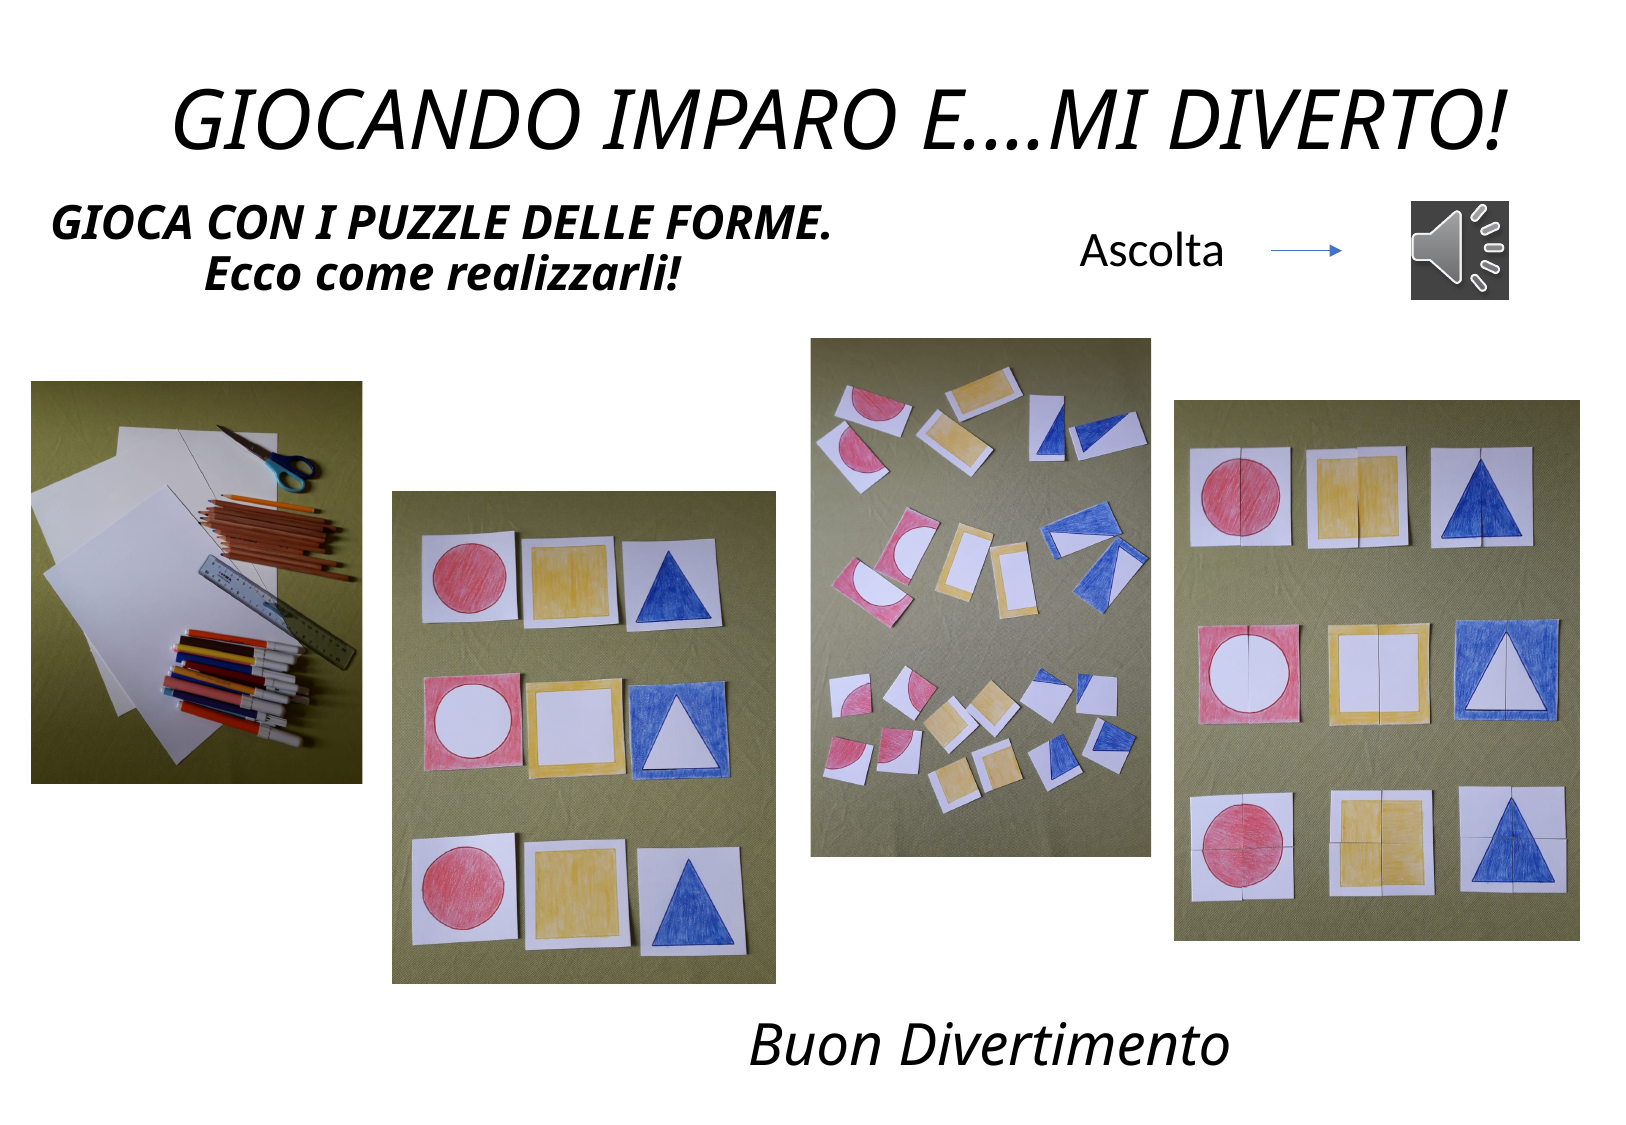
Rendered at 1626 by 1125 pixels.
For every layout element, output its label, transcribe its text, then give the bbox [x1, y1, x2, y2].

text_box Ascolta [1054, 216, 1251, 285]
picture [31, 381, 363, 784]
subtitle GIOCA CON I PUZZLE DELLE FORME. Ecco come realizzarli! [31, 191, 854, 310]
picture [1174, 400, 1580, 941]
title GIOCANDO IMPARO E....MI DIVERTO! [147, 66, 1530, 175]
picture [810, 338, 1152, 857]
picture [1410, 200, 1511, 301]
text_box Buon Divertimento [548, 1012, 1431, 1086]
picture [391, 491, 777, 984]
